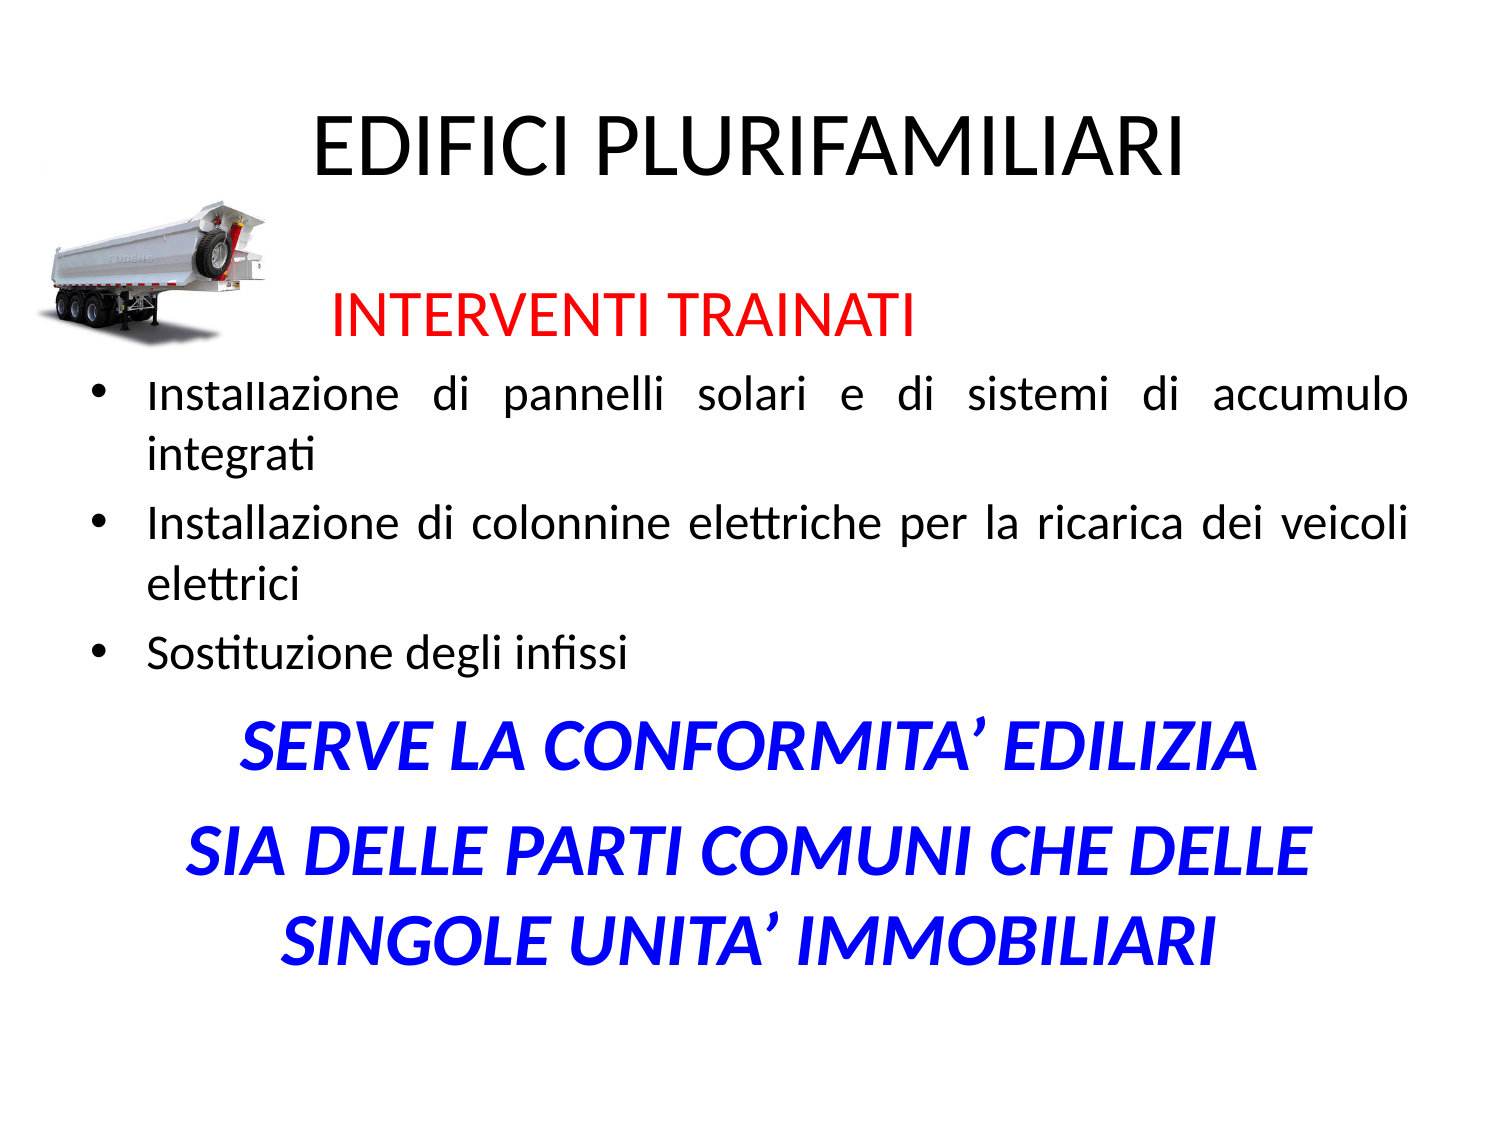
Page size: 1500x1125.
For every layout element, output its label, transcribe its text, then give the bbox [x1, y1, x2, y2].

picture [32, 143, 271, 382]
list INTERVENTI TRAINATI Installazione di pannelli solari e di sistemi di accumulo integrati Installazione di colonnine elettriche per la ricarica dei veicoli elettrici Sostituzione degli infissi SERVE LA CONFORMITA’ EDILIZIA SIA DELLE PARTI COMUNI CHE DELLE SINGOLE UNITA’ IMMOBILIARI [75, 262, 1425, 1005]
title EDIFICI PLURIFAMILIARI [75, 45, 1425, 233]
